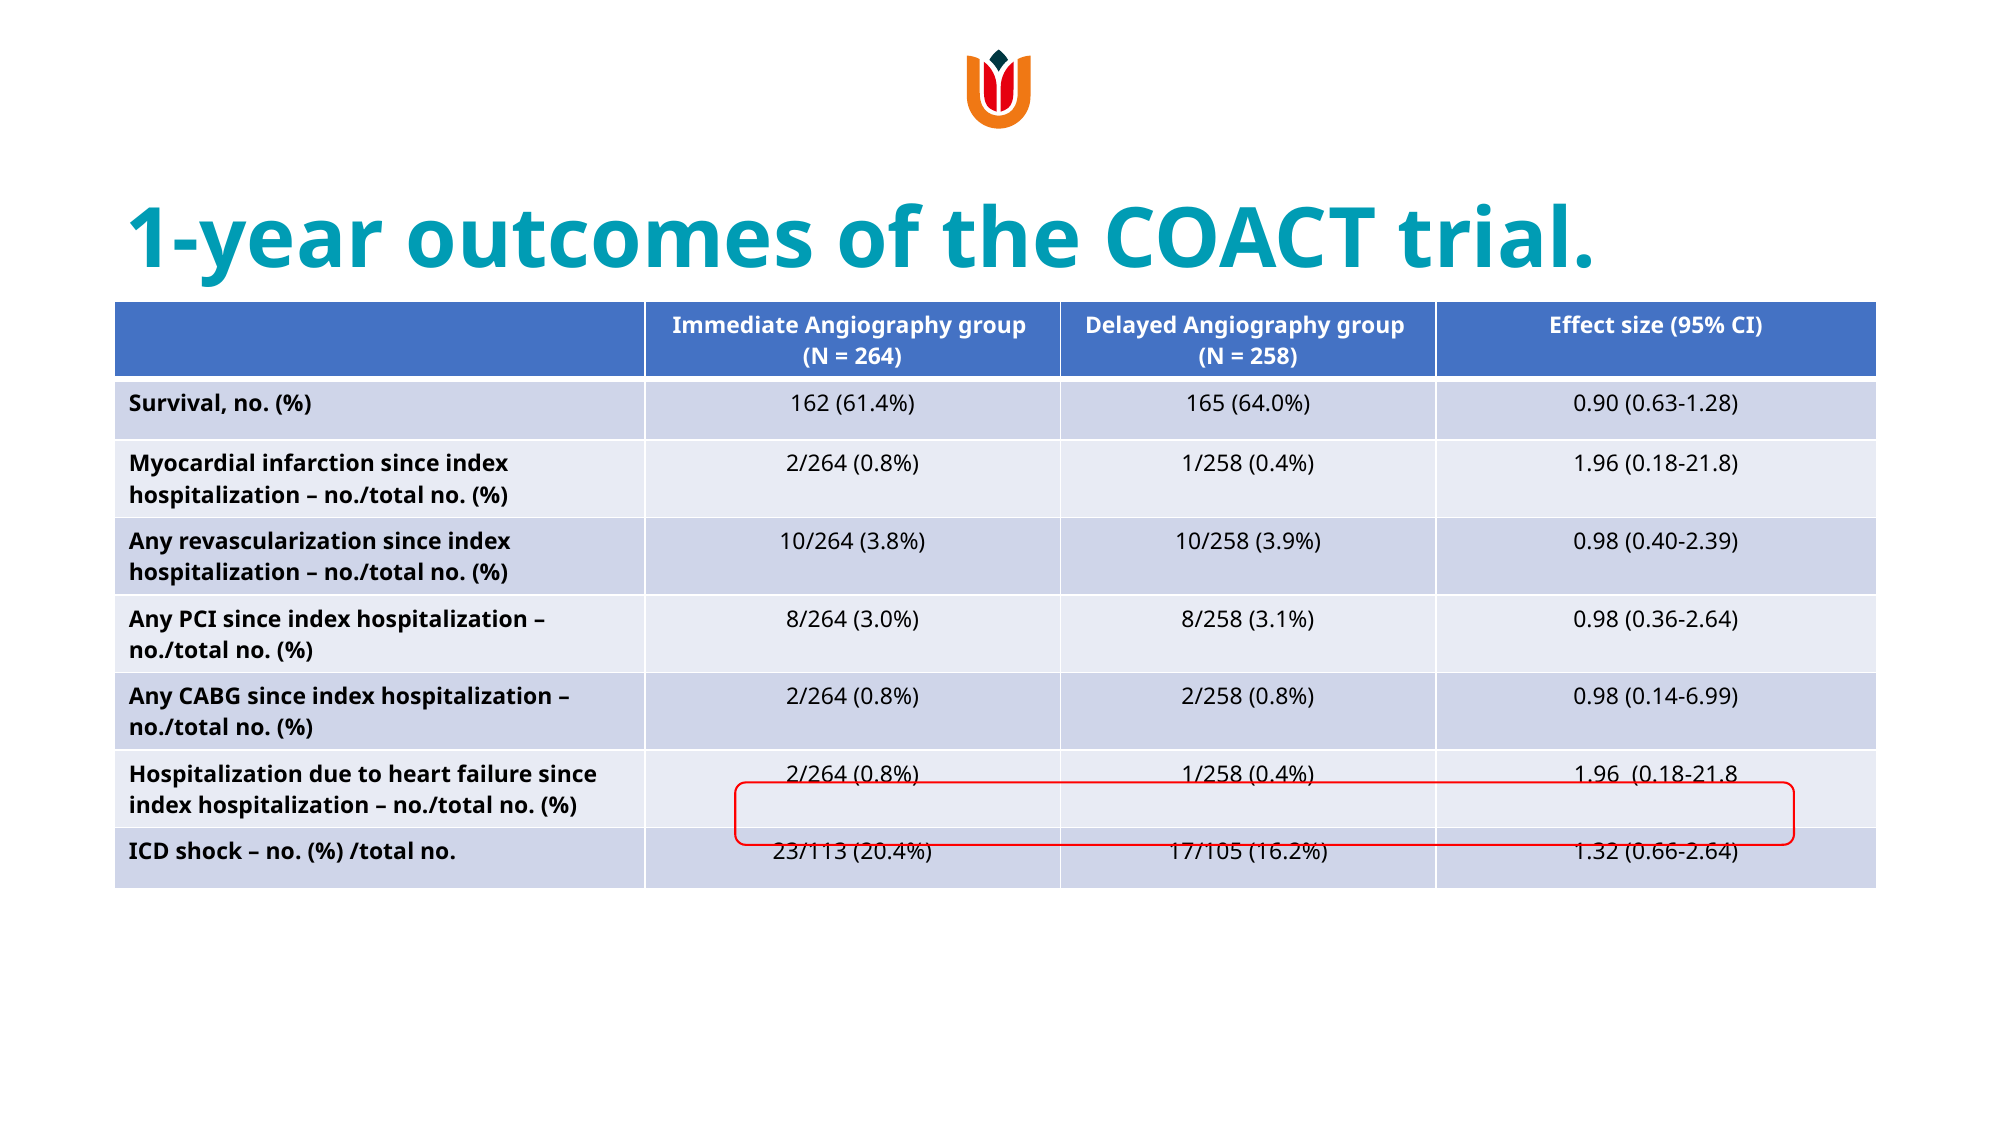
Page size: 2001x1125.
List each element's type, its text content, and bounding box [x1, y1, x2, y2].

table_cell 1.96 (0.18-21.8) [1437, 441, 1876, 517]
table_cell Hospitalization due to heart failure since index hospitalization – no./total no. (%) [115, 751, 644, 827]
table_cell 0.98 (0.40-2.39) [1437, 518, 1876, 594]
table_cell 2/264 (0.8%) [646, 441, 1060, 517]
table_cell Any CABG since index hospitalization – no./total no. (%) [115, 673, 644, 749]
table_cell Any PCI since index hospitalization – no./total no. (%) [115, 596, 644, 672]
table_cell 162 (61.4%) [646, 382, 1060, 439]
title 1-year outcomes of the COACT trial. [110, 180, 1877, 302]
table_cell 165 (64.0%) [1061, 382, 1435, 439]
table_cell 0.90 (0.63-1.28) [1437, 382, 1876, 439]
text_box [734, 781, 1796, 846]
table_header Immediate Angiography group (N = 264) [646, 302, 1060, 376]
table_cell Myocardial infarction since index hospitalization – no./total no. (%) [115, 441, 644, 517]
table_cell 2/264 (0.8%) [646, 673, 1060, 749]
table_cell 1/258 (0.4%) [1061, 441, 1435, 517]
table_cell Survival, no. (%) [115, 382, 644, 439]
table_header Delayed Angiography group (N = 258) [1061, 302, 1435, 376]
table_cell 2/258 (0.8%) [1061, 673, 1435, 749]
table_cell 0.98 (0.36-2.64) [1437, 596, 1876, 672]
table_cell 8/258 (3.1%) [1061, 596, 1435, 672]
table_cell 10/264 (3.8%) [646, 518, 1060, 594]
table_cell 1.96 (0.18-21.8 [1437, 751, 1876, 827]
table_cell 8/264 (3.0%) [646, 596, 1060, 672]
table_header [115, 302, 644, 376]
table_cell 2/264 (0.8%) [646, 751, 1060, 827]
table_header Effect size (95% CI) [1437, 302, 1876, 376]
table_cell 1.32 (0.66-2.64) [1437, 828, 1876, 888]
table_cell Any revascularization since index hospitalization – no./total no. (%) [115, 518, 644, 594]
table_cell ICD shock – no. (%) /total no. [115, 828, 644, 888]
table_cell 17/105 (16.2%) [1061, 846, 1435, 888]
table_cell 1/258 (0.4%) [1061, 751, 1435, 781]
table_cell 10/258 (3.9%) [1061, 518, 1435, 594]
table_cell 23/113 (20.4%) [646, 828, 1060, 888]
table_cell 0.98 (0.14-6.99) [1437, 673, 1876, 749]
